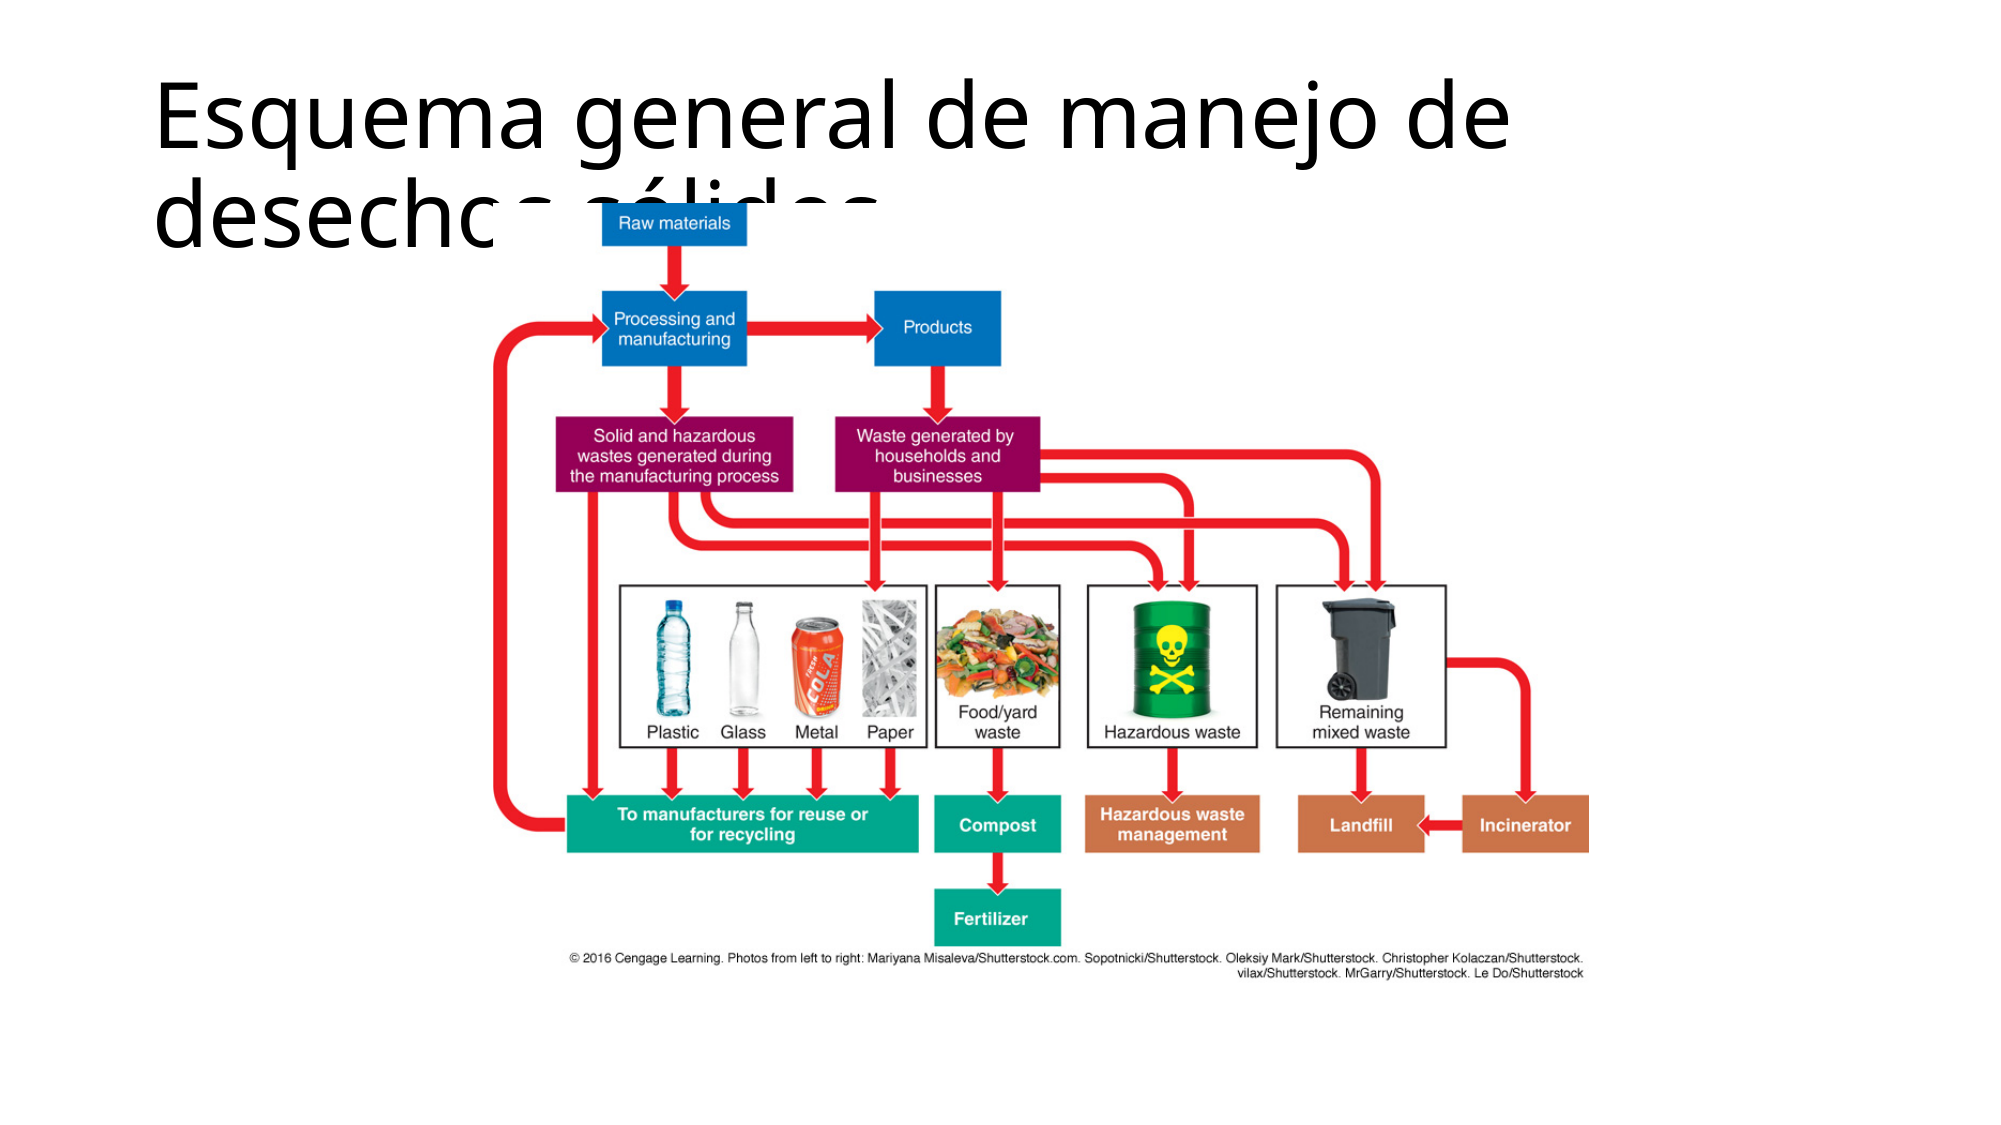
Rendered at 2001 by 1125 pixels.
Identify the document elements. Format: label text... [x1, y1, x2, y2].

title Esquema general de manejo de desechos sólidos [137, 59, 1863, 278]
picture [493, 203, 1589, 986]
